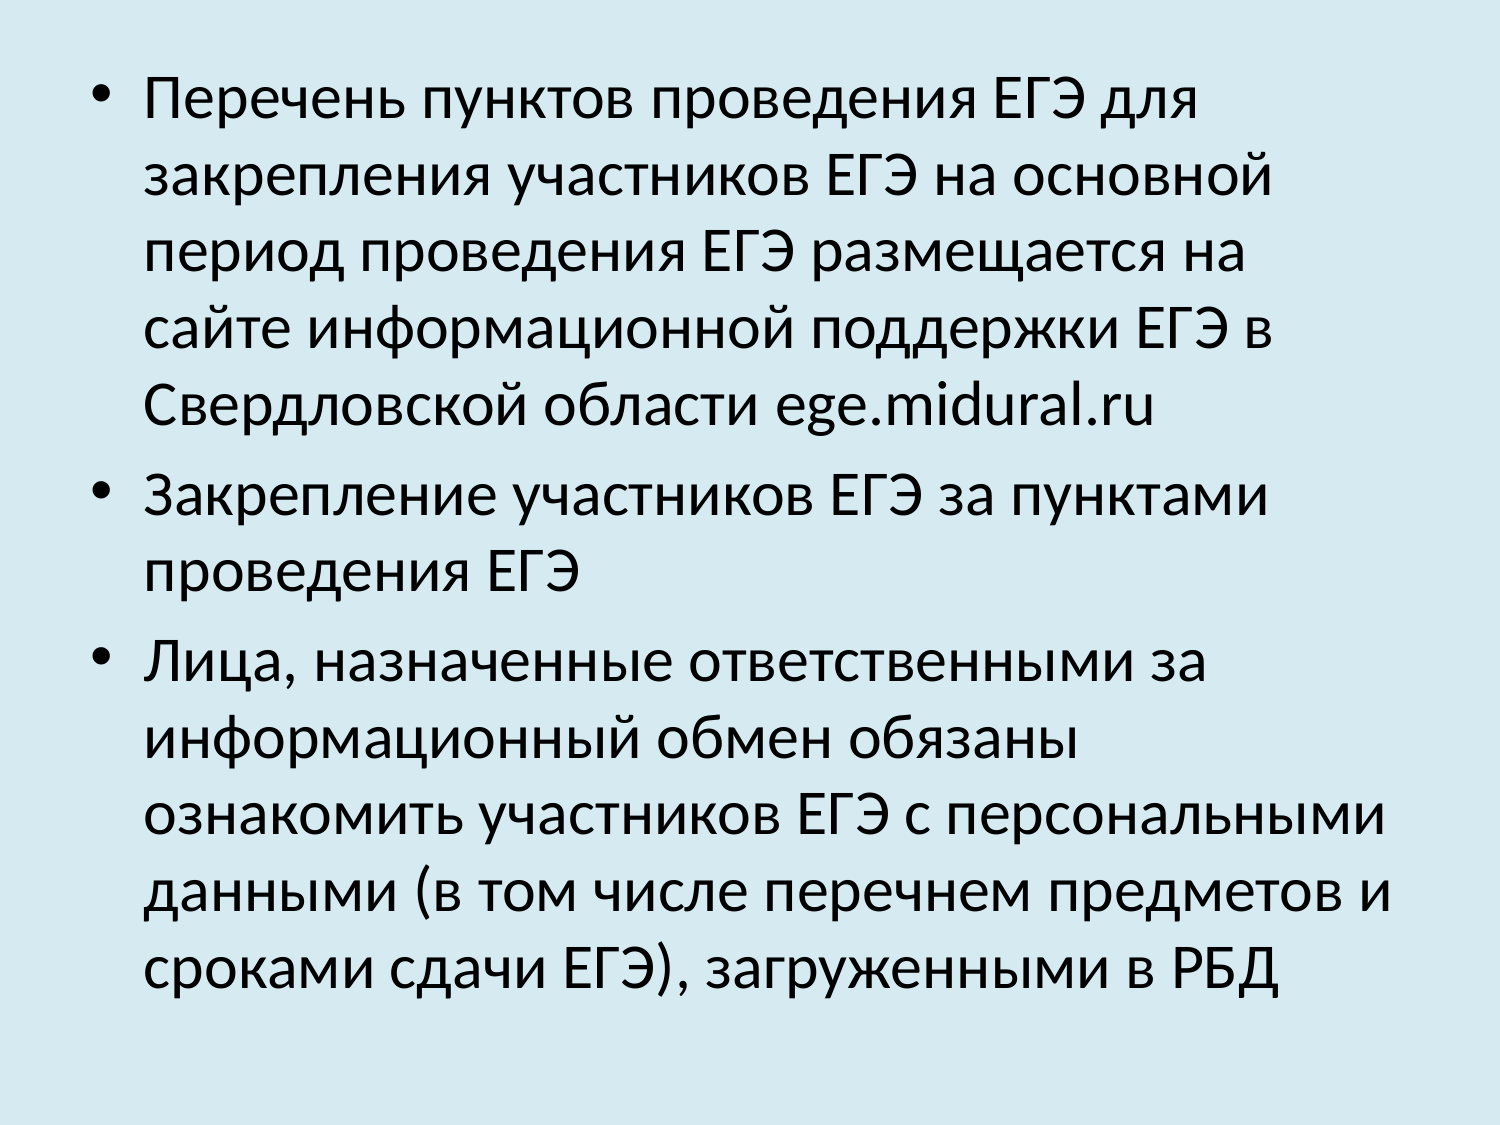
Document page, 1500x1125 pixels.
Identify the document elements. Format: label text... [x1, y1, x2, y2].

list Перечень пунктов проведения ЕГЭ для закрепления участников ЕГЭ на основной период проведения ЕГЭ размещается на сайте информационной поддержки ЕГЭ в Свердловской области ege.midural.ru Закрепление участников ЕГЭ за пунктами проведения ЕГЭ Лица, назначенные ответственными за информационный обмен обязаны ознакомить участников ЕГЭ с персональными данными (в том числе перечнем предметов и сроками сдачи ЕГЭ), загруженными в РБД [75, 46, 1425, 1067]
